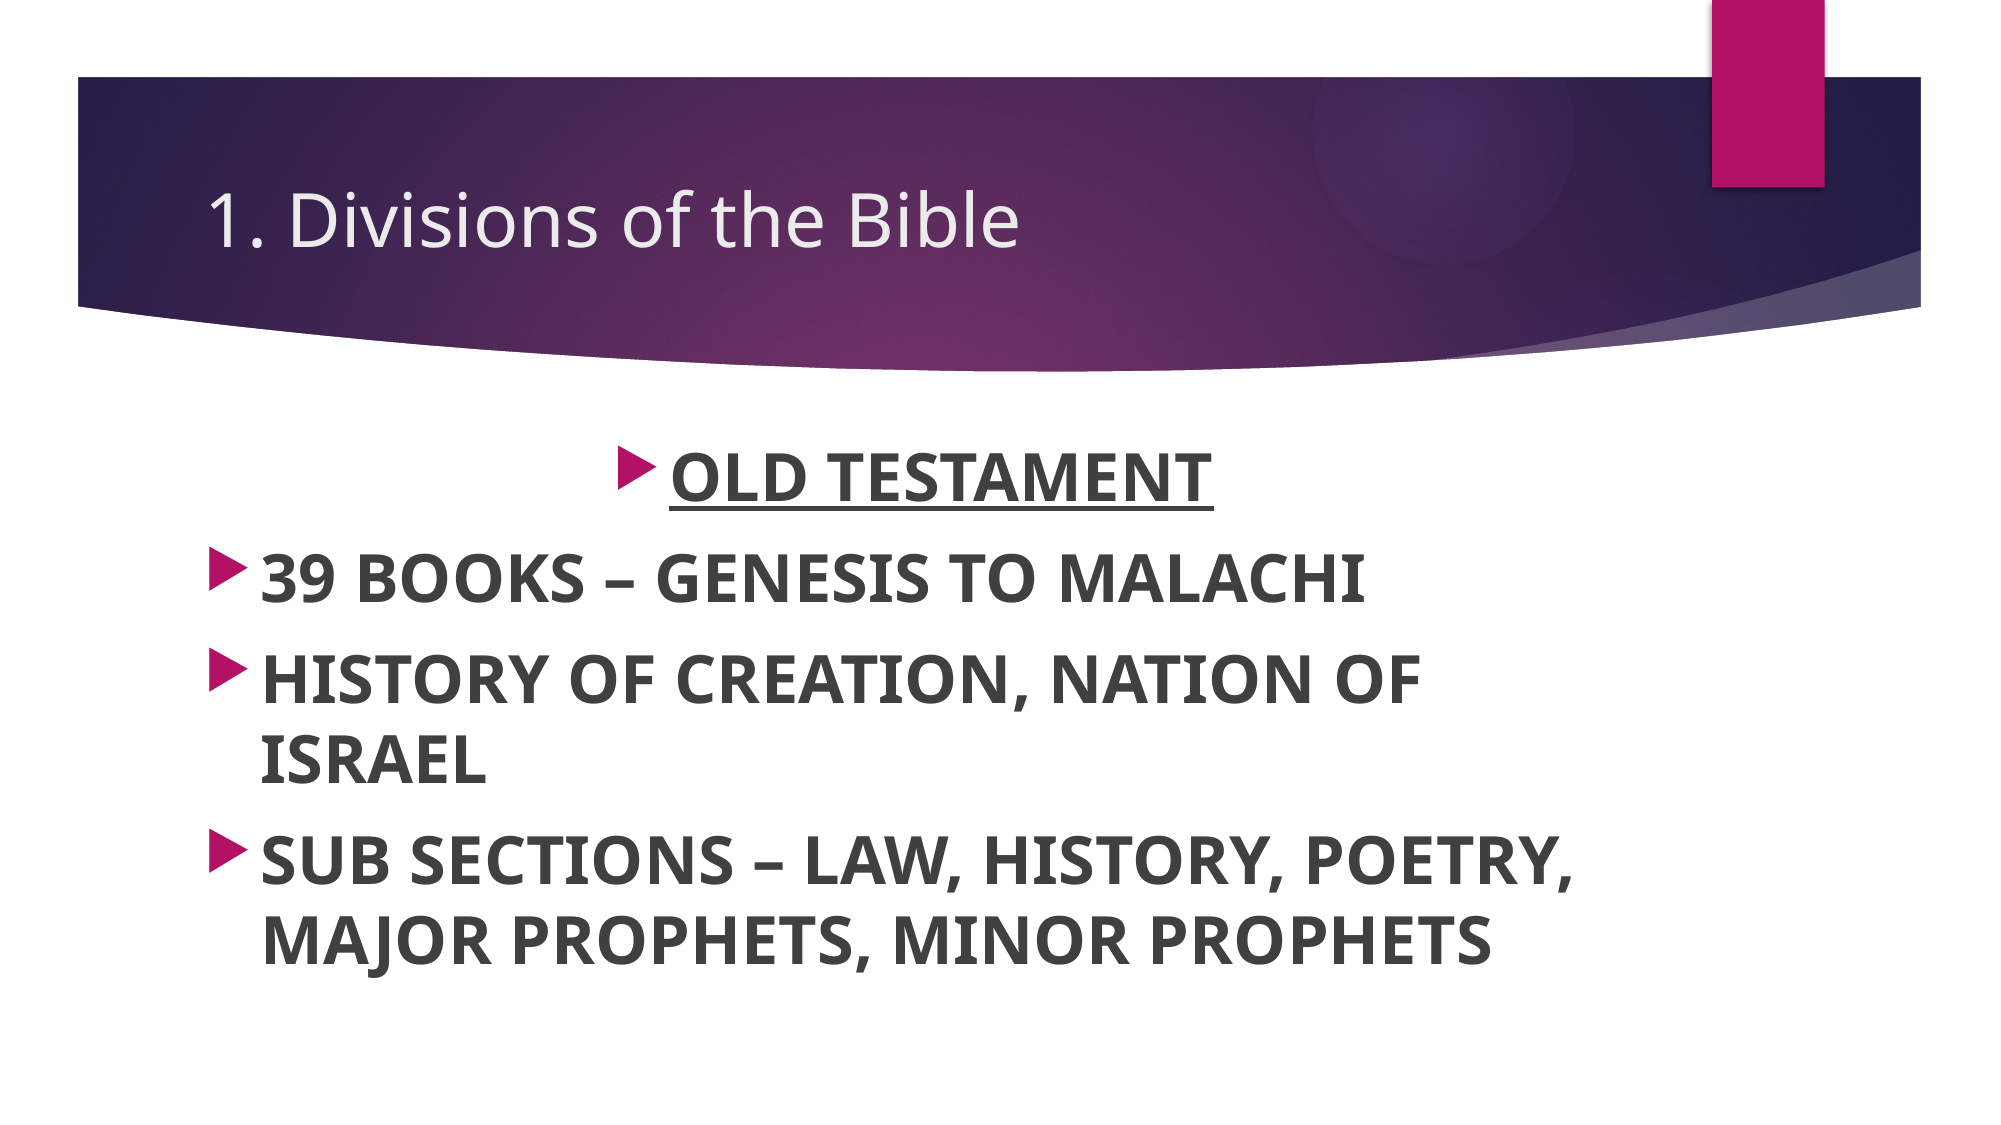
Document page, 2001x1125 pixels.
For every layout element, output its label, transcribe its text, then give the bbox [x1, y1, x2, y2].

list OLD TESTAMENT 39 BOOKS – GENESIS TO MALACHI HISTORY OF CREATION, NATION OF ISRAEL SUB SECTIONS – LAW, HISTORY, POETRY, MAJOR PROPHETS, MINOR PROPHETS [189, 427, 1638, 988]
title 1. Divisions of the Bible [189, 159, 1627, 276]
